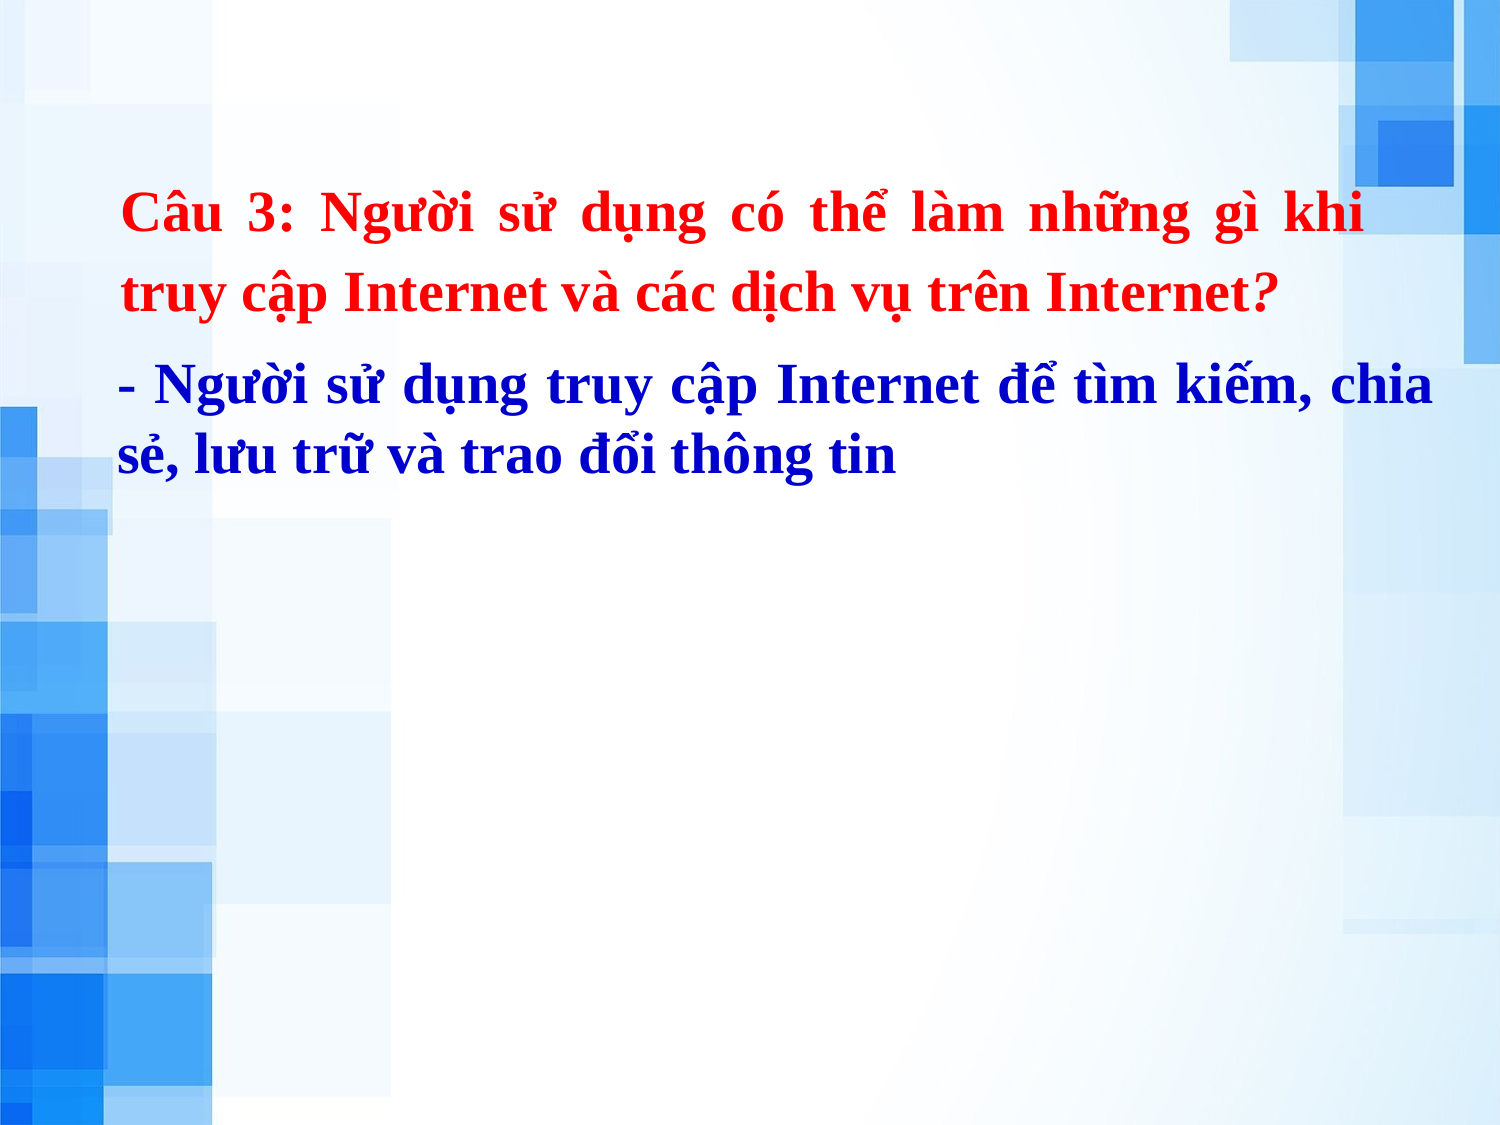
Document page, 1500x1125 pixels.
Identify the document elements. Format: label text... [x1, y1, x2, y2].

picture [0, 0, 1500, 1125]
text_box Câu 3: Người sử dụng có thể làm những gì khi truy cập Internet và các dịch vụ trên Internet? [105, 155, 1381, 331]
text_box - Người sử dụng truy cập Internet để tìm kiếm, chia sẻ, lưu trữ và trao đổi thông tin [102, 337, 1450, 493]
